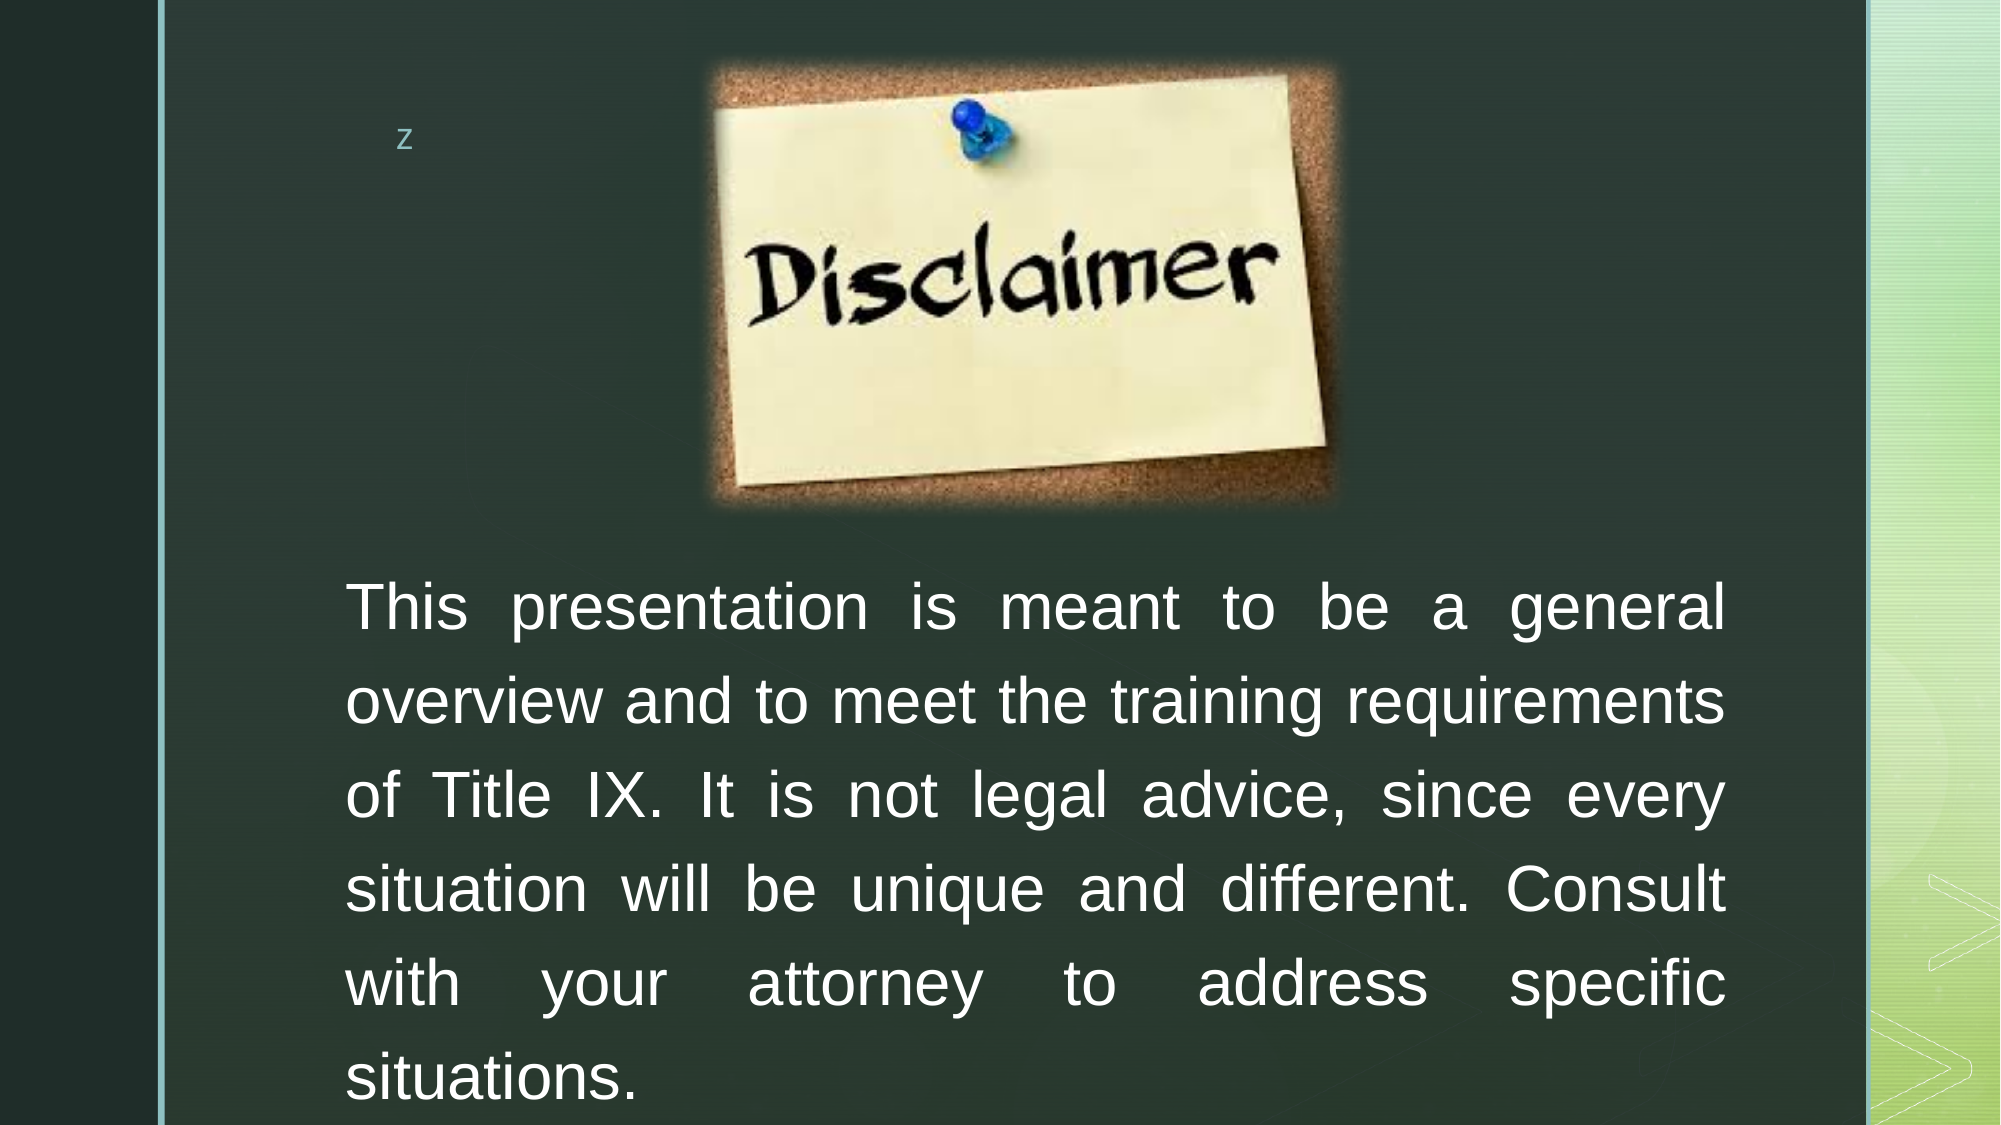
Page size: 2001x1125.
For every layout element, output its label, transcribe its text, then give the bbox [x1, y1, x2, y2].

picture [1871, 0, 2001, 1125]
list This presentation is meant to be a general overview and to meet the training requirements of Title IX. It is not legal advice, since every situation will be unique and different. Consult with your attorney to address specific situations. [257, 469, 1743, 1125]
picture [695, 49, 1355, 521]
